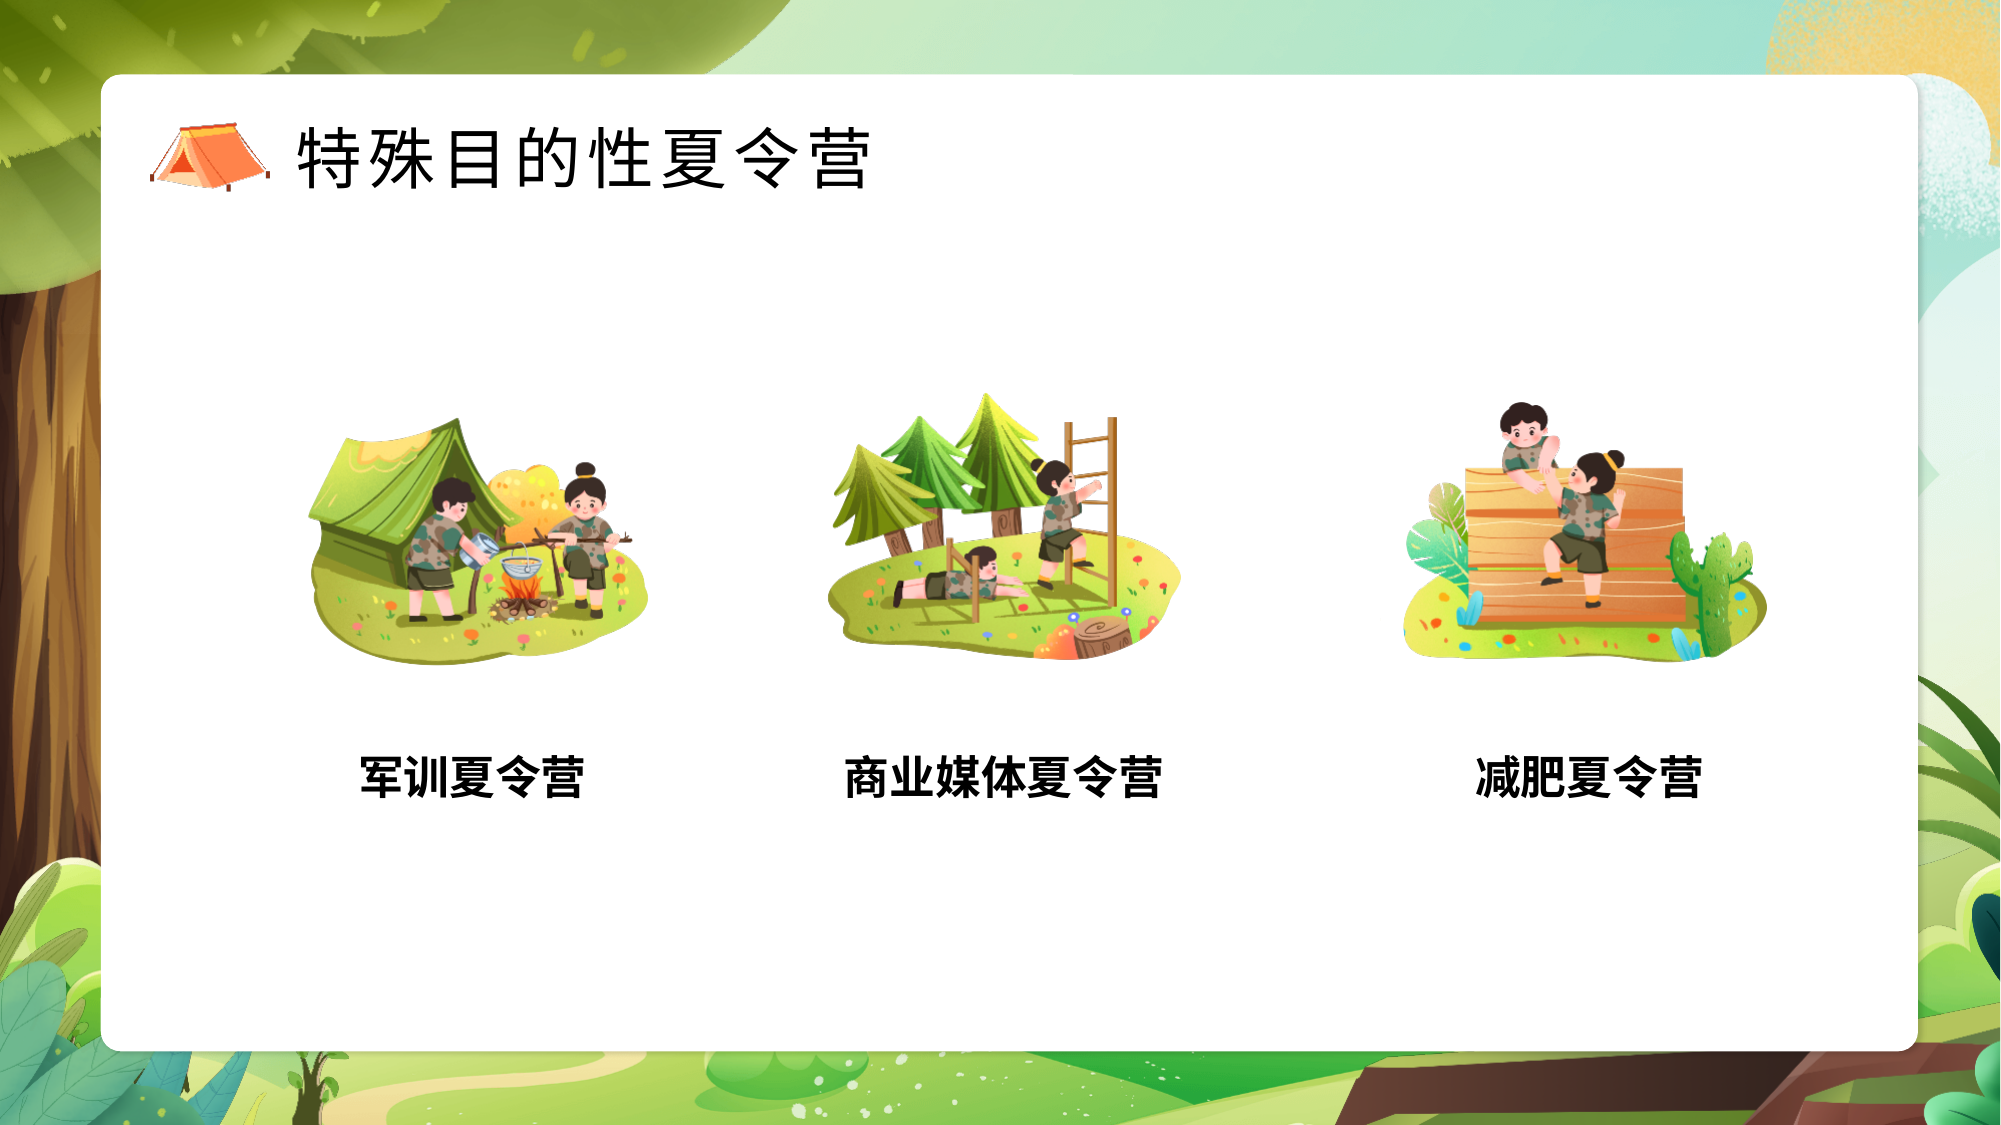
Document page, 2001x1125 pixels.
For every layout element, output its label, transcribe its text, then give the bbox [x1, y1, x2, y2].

text_box 军训夏令营 [343, 741, 602, 811]
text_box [142, 88, 945, 225]
text_box 商业媒体夏令营 [828, 741, 1179, 811]
picture [0, 0, 2001, 1125]
text_box 减肥夏令营 [1460, 742, 1719, 811]
